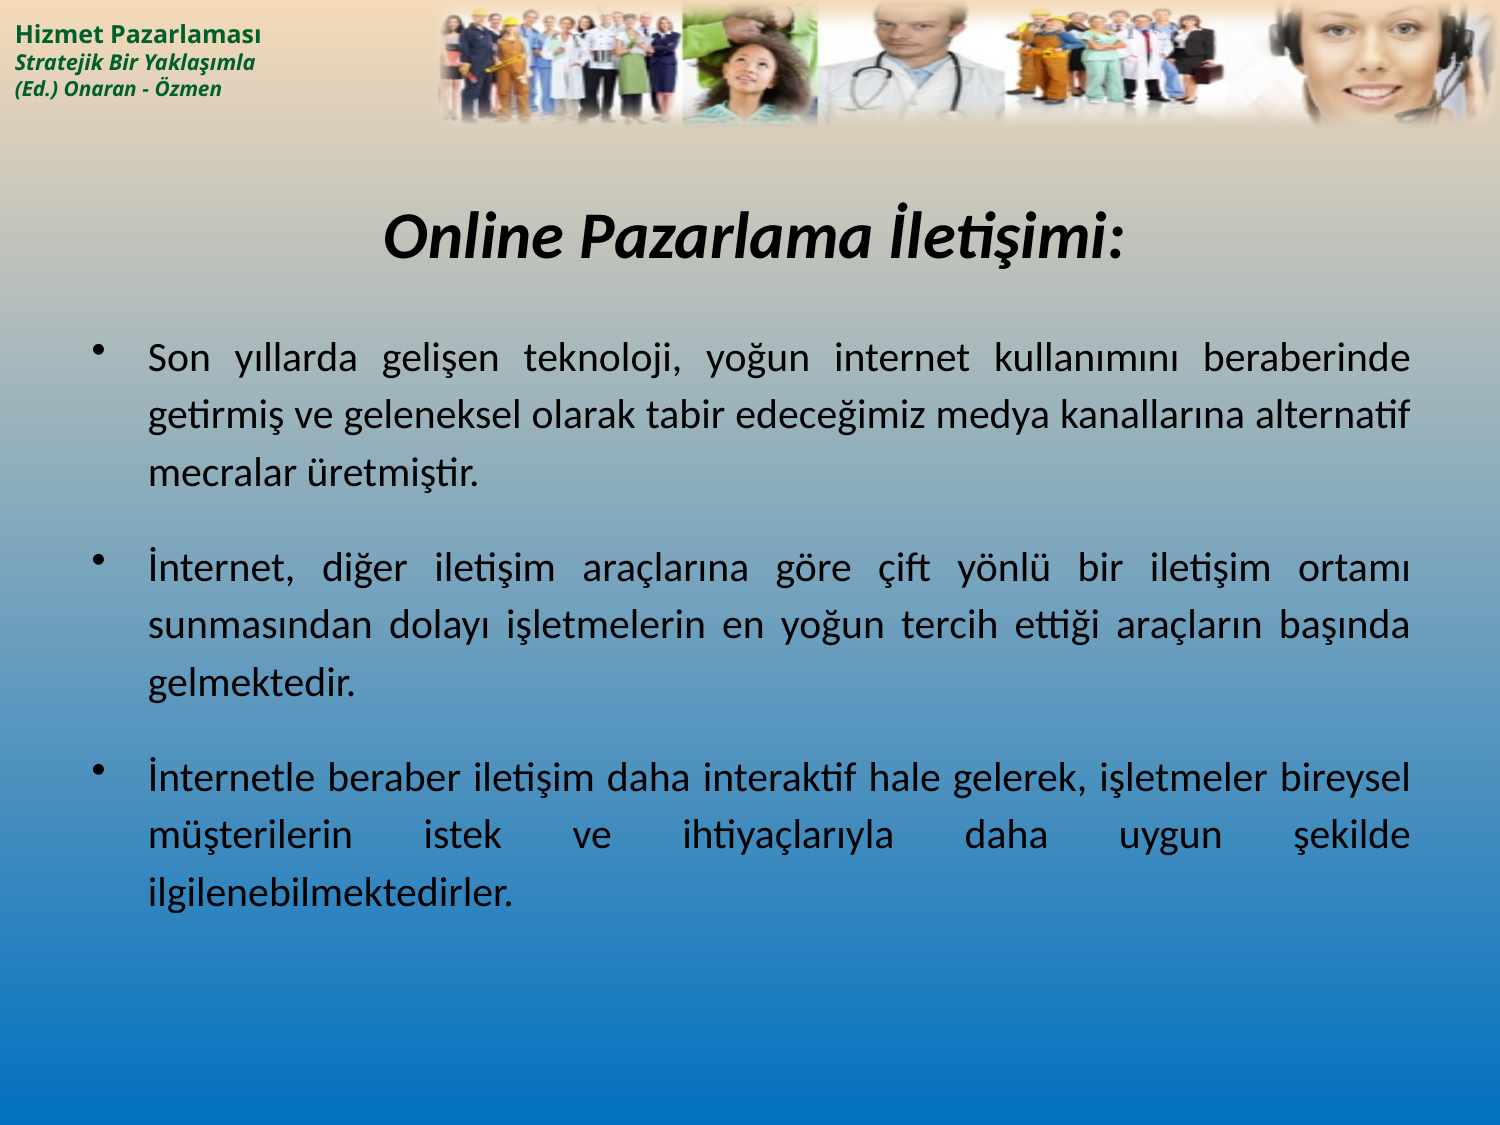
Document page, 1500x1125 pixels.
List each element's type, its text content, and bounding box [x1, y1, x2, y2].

list Son yıllarda gelişen teknoloji, yoğun internet kullanımını beraberinde getirmiş ve geleneksel olarak tabir edeceğimiz medya kanallarına alternatif mecralar üretmiştir. İnternet, diğer iletişim araçlarına göre çift yönlü bir iletişim ortamı sunmasından dolayı işletmelerin en yoğun tercih ettiği araçların başında gelmektedir. İnternetle beraber iletişim daha interaktif hale gelerek, işletmeler bireysel müşterilerin istek ve ihtiyaçlarıyla daha uygun şekilde ilgilenebilmektedirler. [76, 314, 1427, 939]
picture [460, 26, 1475, 103]
title Online Pazarlama İletişimi: [198, 164, 1312, 280]
